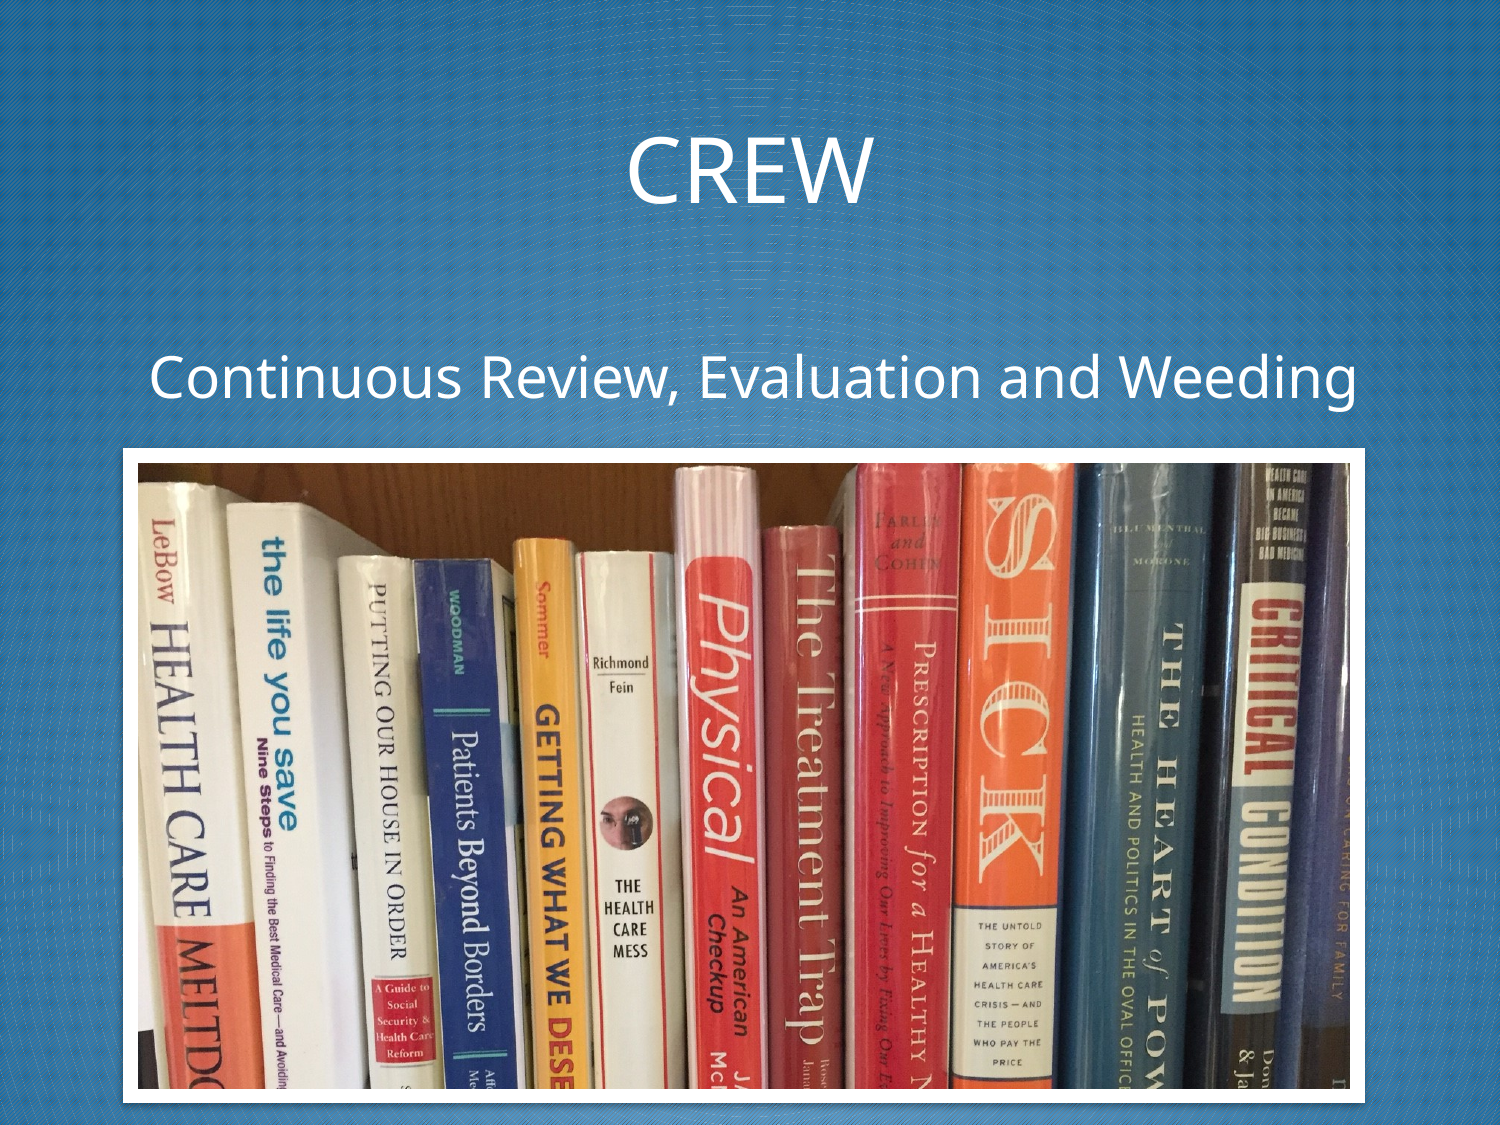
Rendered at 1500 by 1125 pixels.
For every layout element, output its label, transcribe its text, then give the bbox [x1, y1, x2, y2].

picture [136, 461, 1351, 1090]
list Continuous Review, Evaluation and Weeding [51, 324, 1449, 750]
title CREW [51, 97, 1449, 300]
